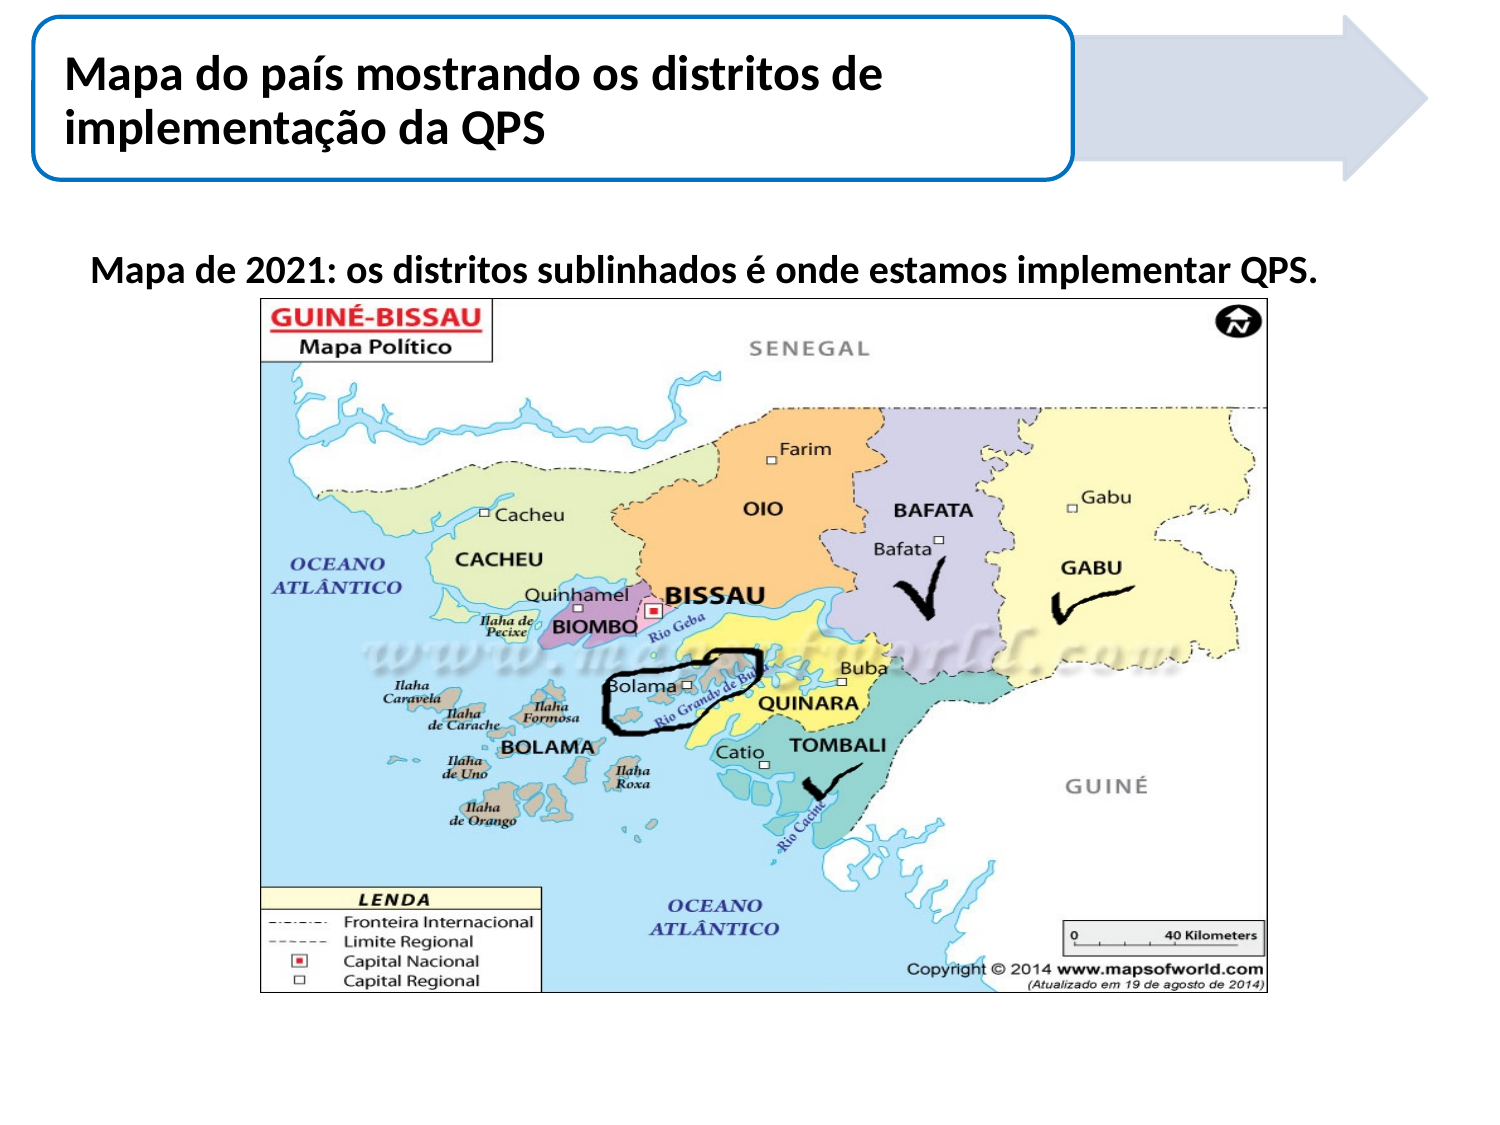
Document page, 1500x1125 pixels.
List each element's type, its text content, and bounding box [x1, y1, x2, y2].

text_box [32, 16, 1428, 180]
list Mapa de 2021: os distritos sublinhados é onde estamos implementar QPS. [75, 193, 1425, 299]
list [260, 298, 1269, 994]
